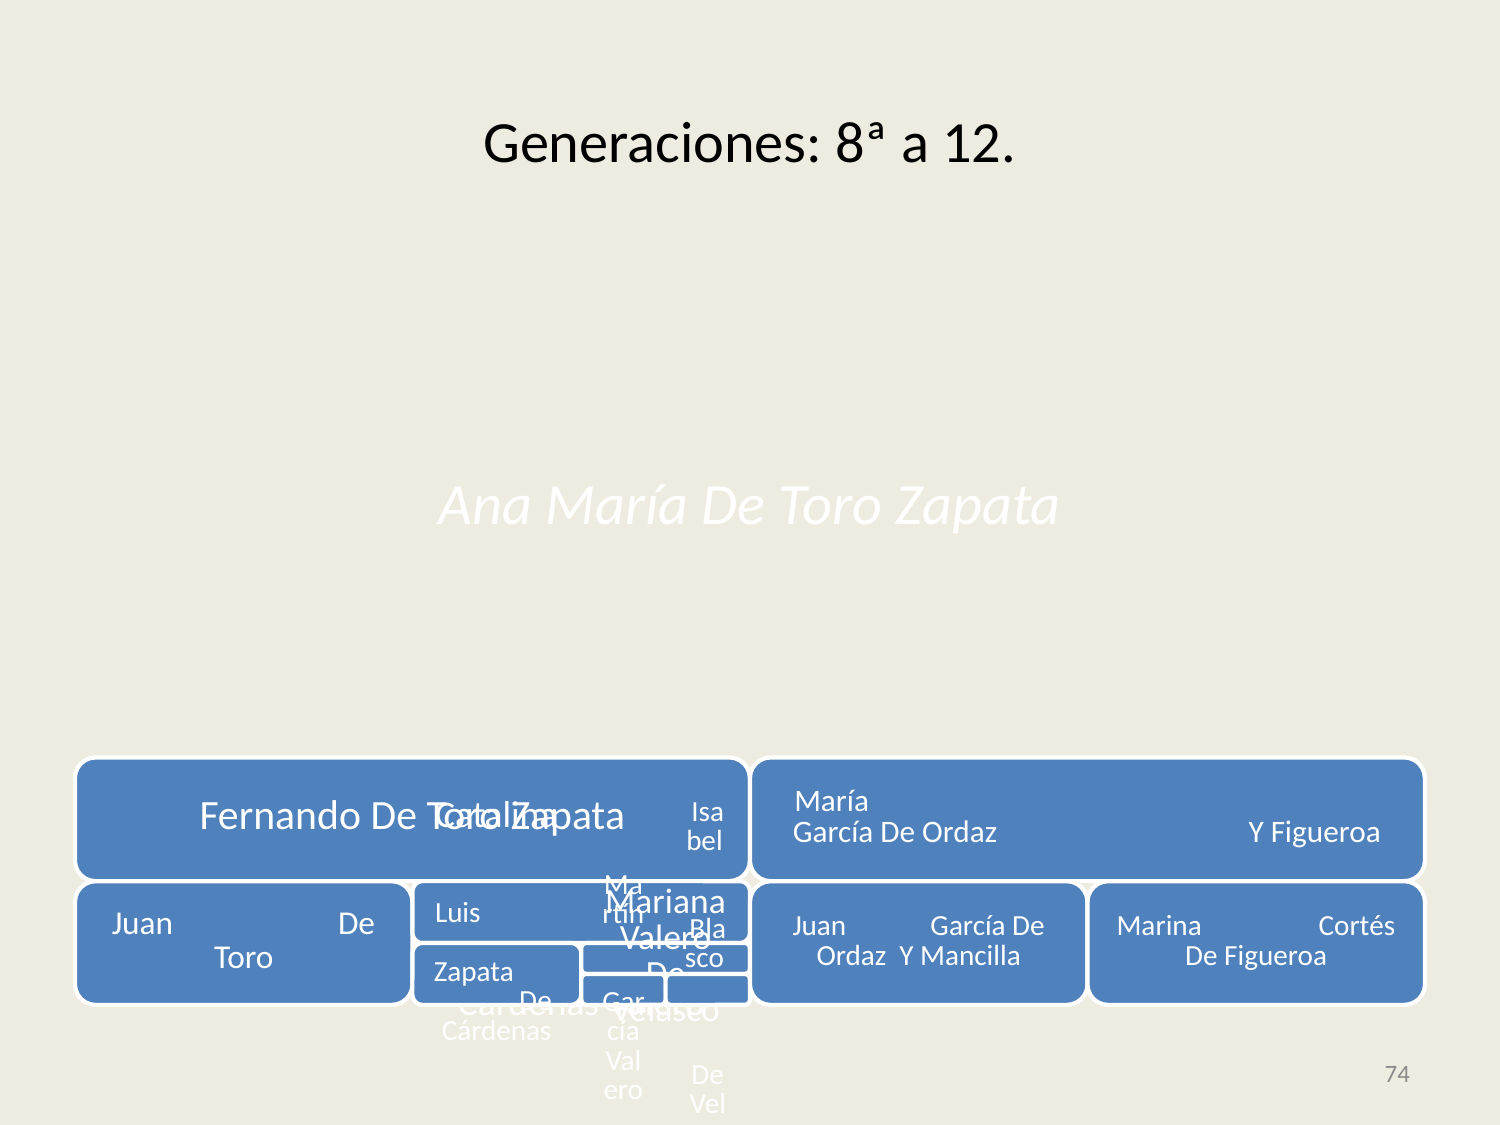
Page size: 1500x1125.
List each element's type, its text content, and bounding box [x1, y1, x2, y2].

slide_number 74 [1073, 1041, 1427, 1105]
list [74, 262, 1426, 1006]
title Generaciones: 8ª a 12. [73, 43, 1427, 235]
